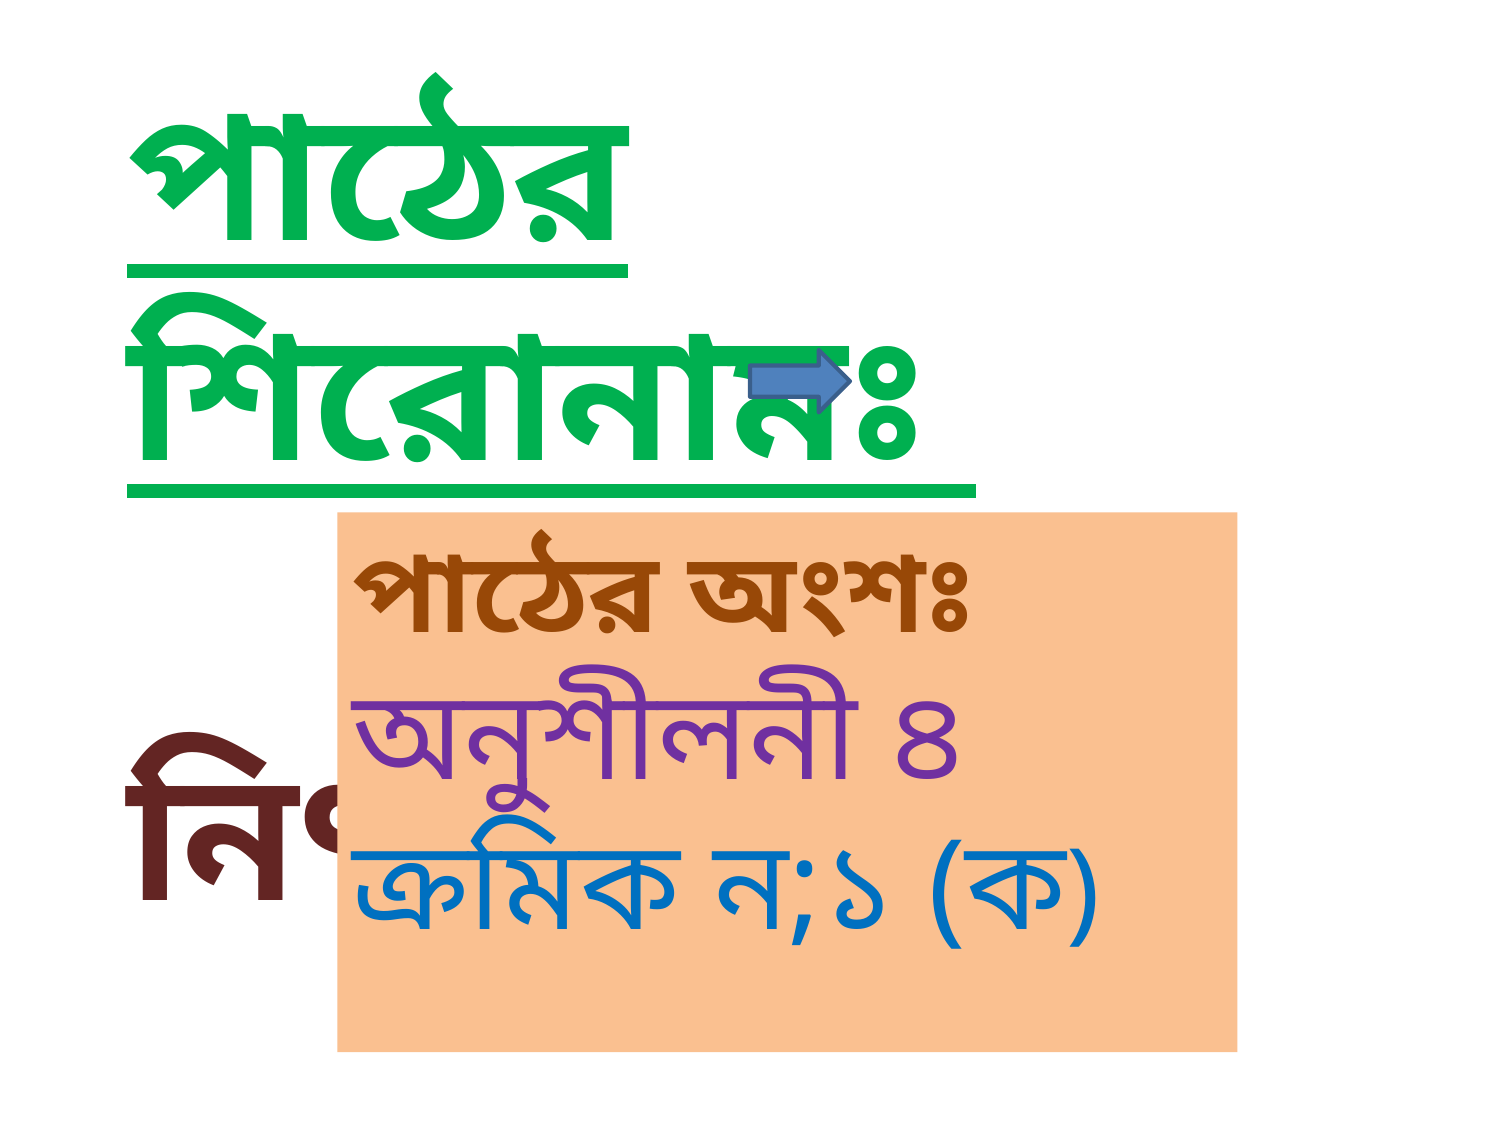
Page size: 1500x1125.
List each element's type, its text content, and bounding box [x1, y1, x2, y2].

text_box পাঠের শিরোনামঃ গড় নির্ণয় [112, 49, 1450, 945]
text_box [747, 348, 853, 415]
text_box পাঠের অংশঃ অনুশীলনী ৪ ক্রমিক ন;১ (ক) [337, 512, 1238, 1053]
